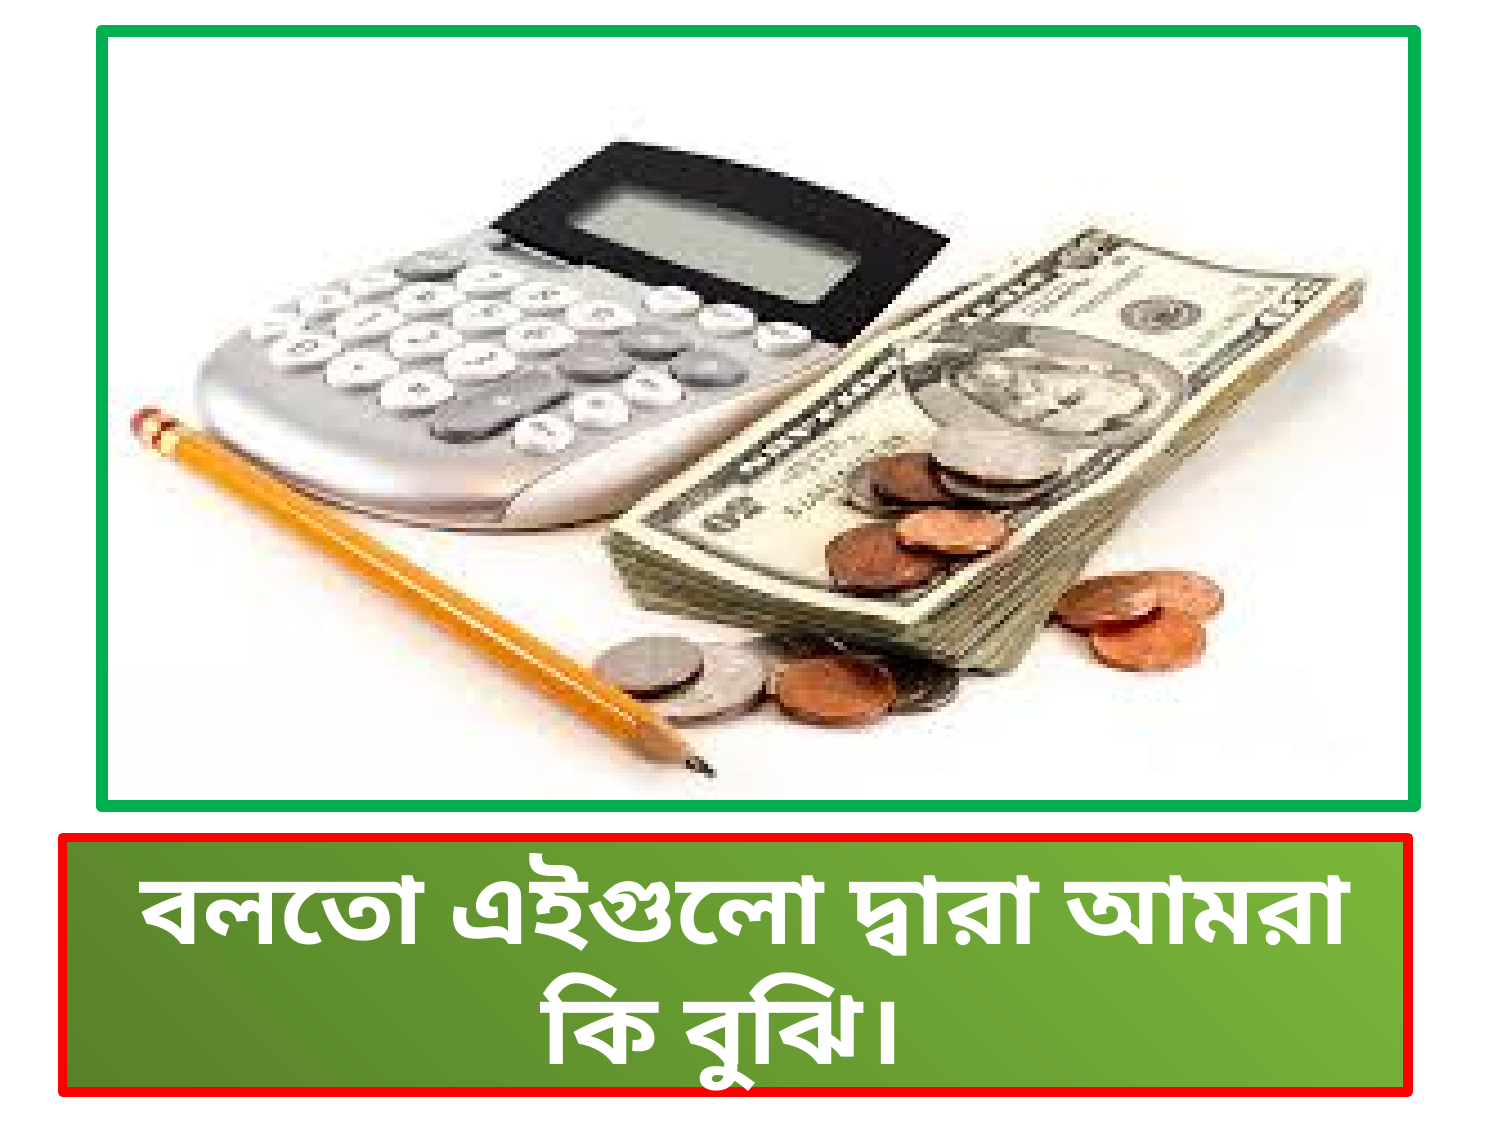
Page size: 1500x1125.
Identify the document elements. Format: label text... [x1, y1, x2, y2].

text_box বলতো এইগুলো দ্বারা আমরা কি বুঝি। [62, 837, 1408, 1093]
picture [107, 37, 1409, 801]
